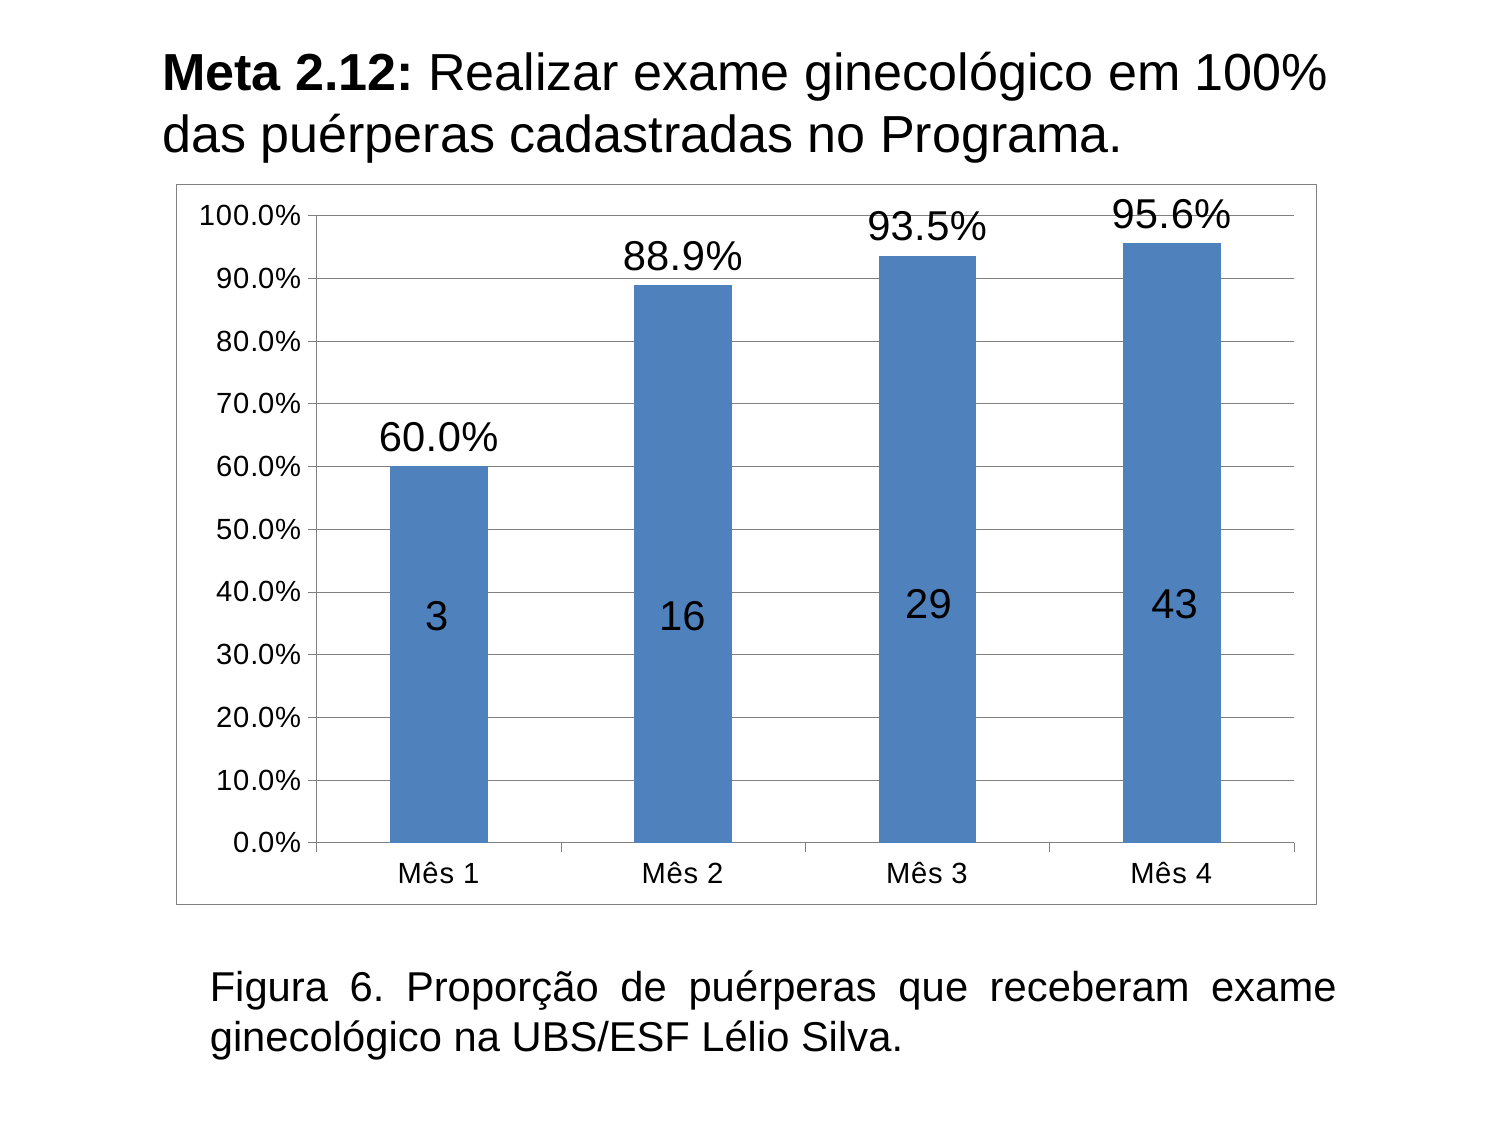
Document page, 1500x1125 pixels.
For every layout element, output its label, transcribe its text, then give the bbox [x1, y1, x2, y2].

text_box Meta 2.12: Realizar exame ginecológico em 100% das puérperas cadastradas no Programa. [147, 30, 1435, 231]
chart [175, 184, 1318, 906]
list Figura 6. Proporção de puérperas que receberam exame ginecológico na UBS/ESF Lélio Silva. [194, 952, 1353, 1083]
